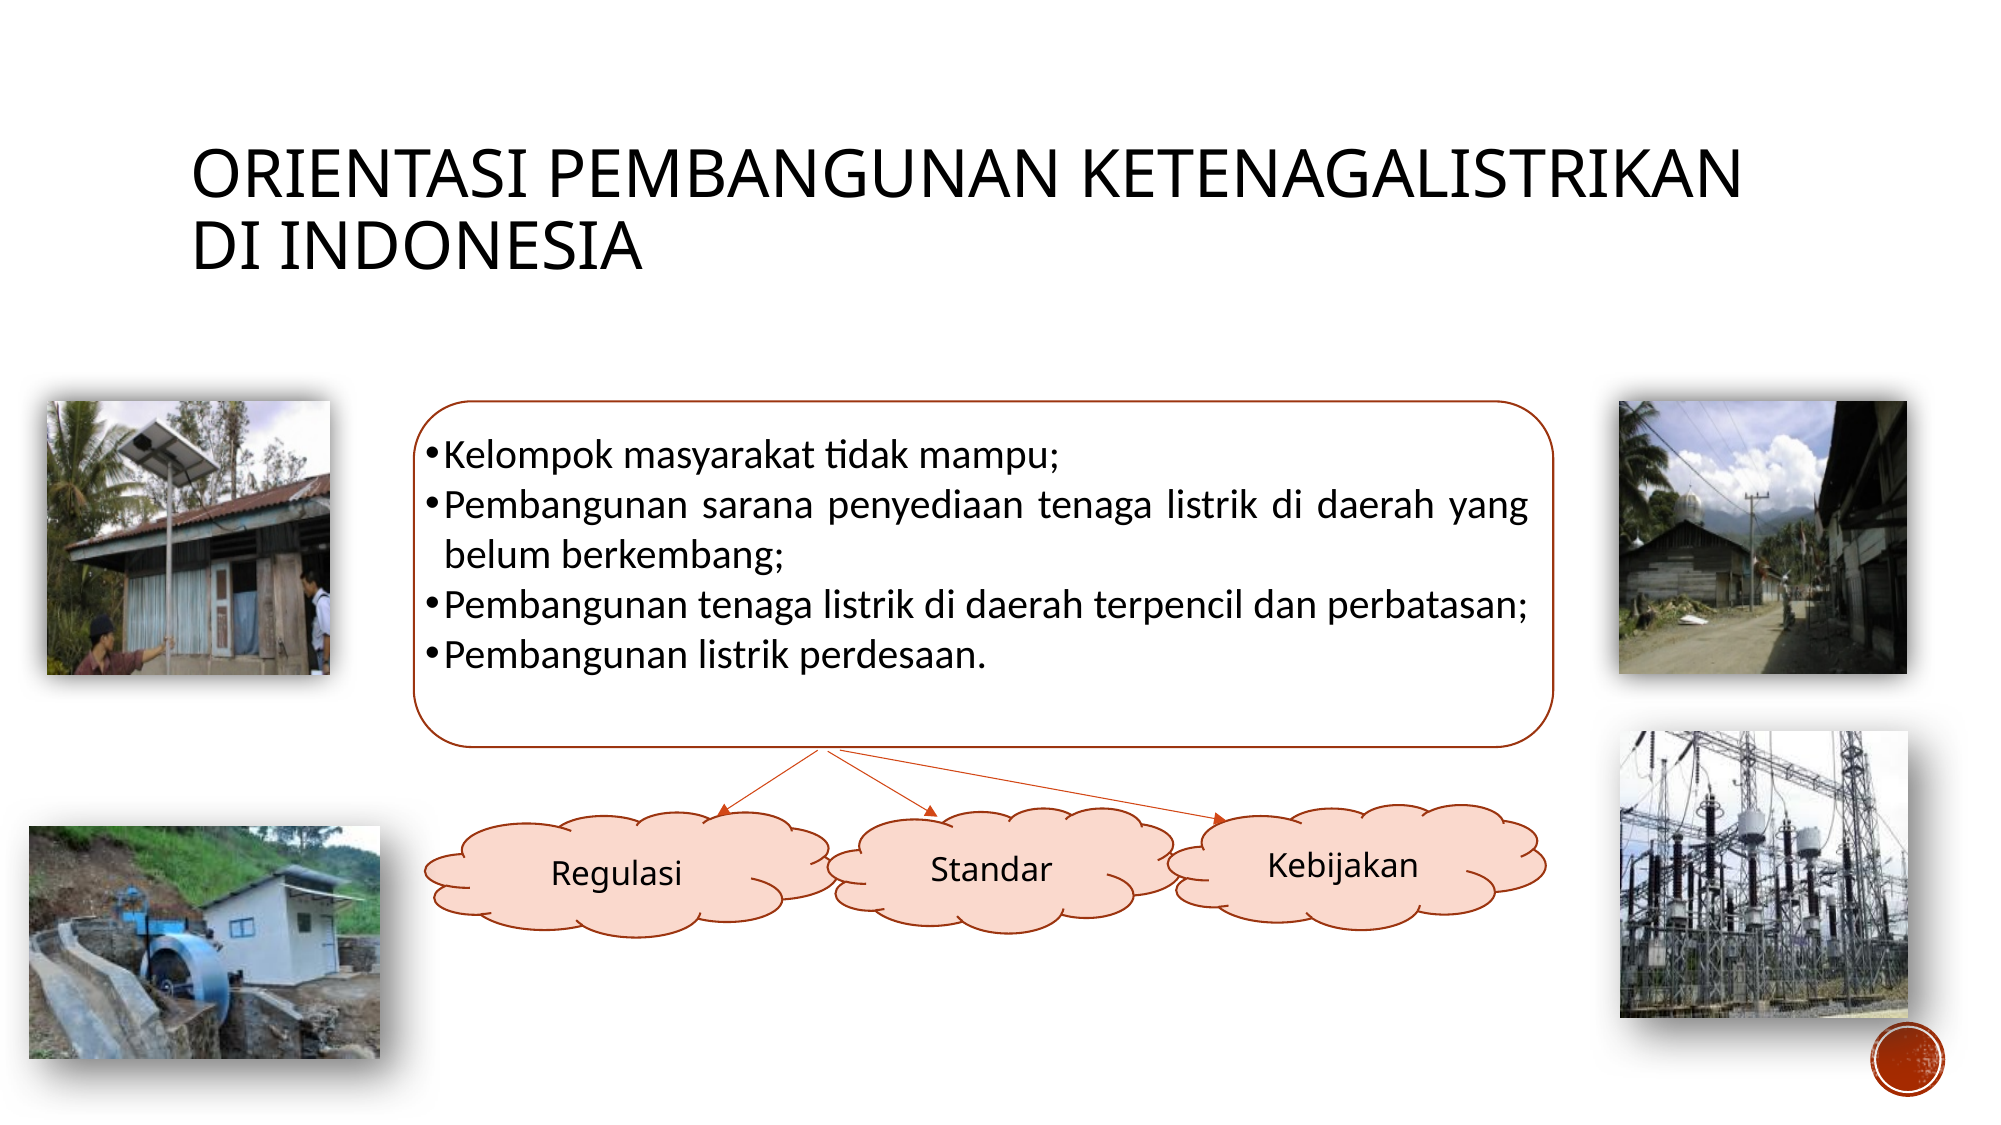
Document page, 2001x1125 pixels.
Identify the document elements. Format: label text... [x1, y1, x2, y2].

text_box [841, 752, 1225, 819]
title Orientasi pembangunan ketenagalistrikan di indonesia [175, 79, 1826, 344]
text_box Kebijakan [1166, 804, 1547, 932]
picture [47, 401, 330, 675]
picture [1619, 401, 1907, 674]
picture [1620, 731, 1908, 1018]
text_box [719, 752, 816, 814]
picture [29, 826, 380, 1059]
text_box Standar [826, 822, 1180, 935]
text_box [412, 400, 1555, 749]
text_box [831, 753, 841, 815]
text_box Regulasi [427, 811, 837, 939]
